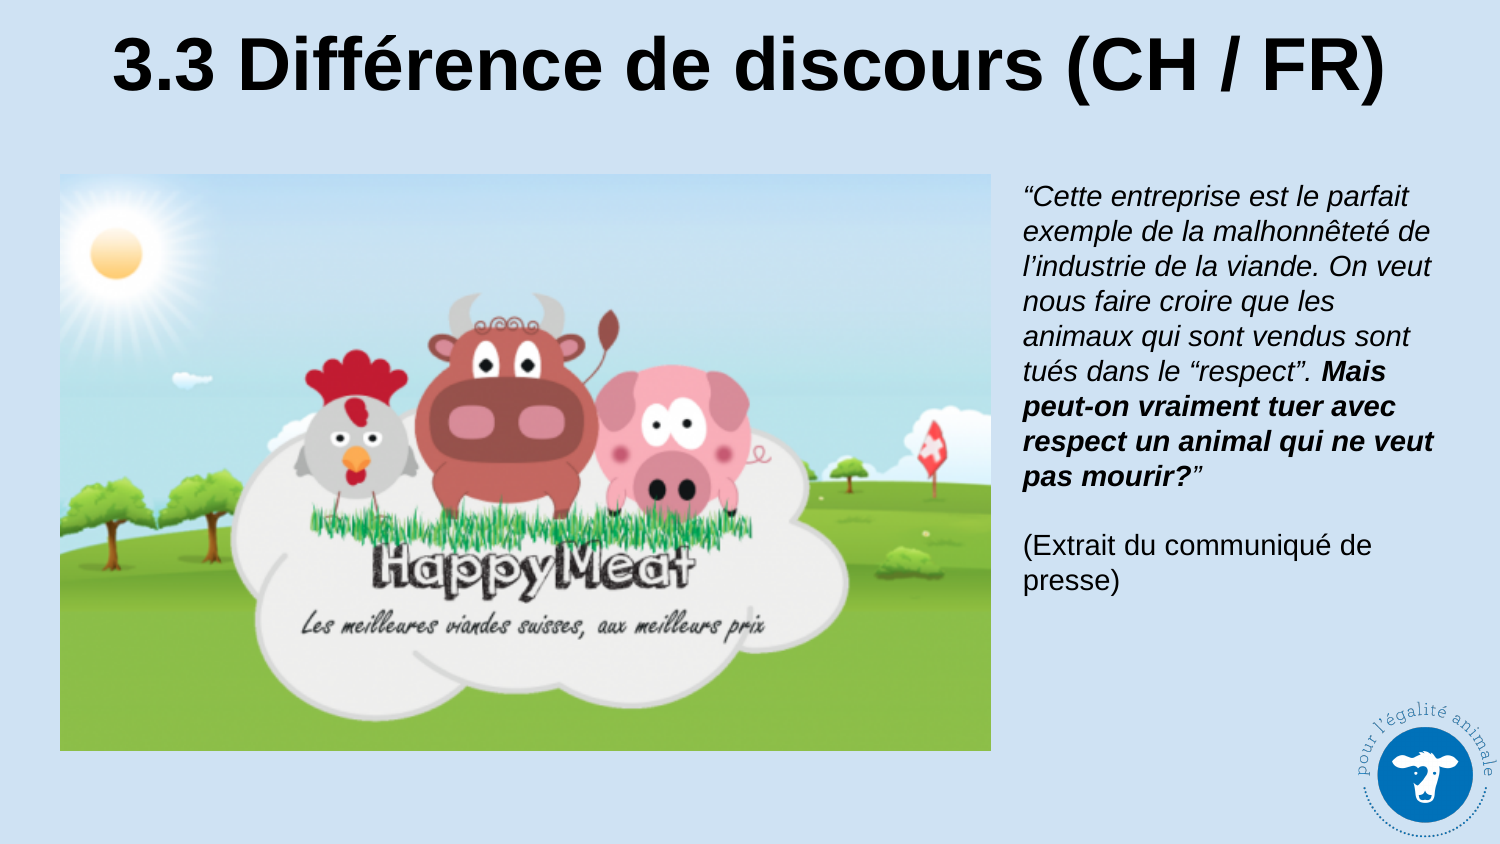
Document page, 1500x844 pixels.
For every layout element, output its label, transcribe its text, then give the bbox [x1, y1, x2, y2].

picture [1352, 698, 1500, 844]
text_box “Cette entreprise est le parfait exemple de la malhonnêteté de l’industrie de la viande. On veut nous faire croire que les animaux qui sont vendus sont tués dans le “respect”. Mais peut-on vraiment tuer avec respect un animal qui ne veut pas mourir?” (Extrait du communiqué de presse) [1007, 162, 1457, 663]
text_box 3.3 Différence de discours (CH / FR) [0, 0, 1500, 145]
picture [60, 173, 991, 751]
